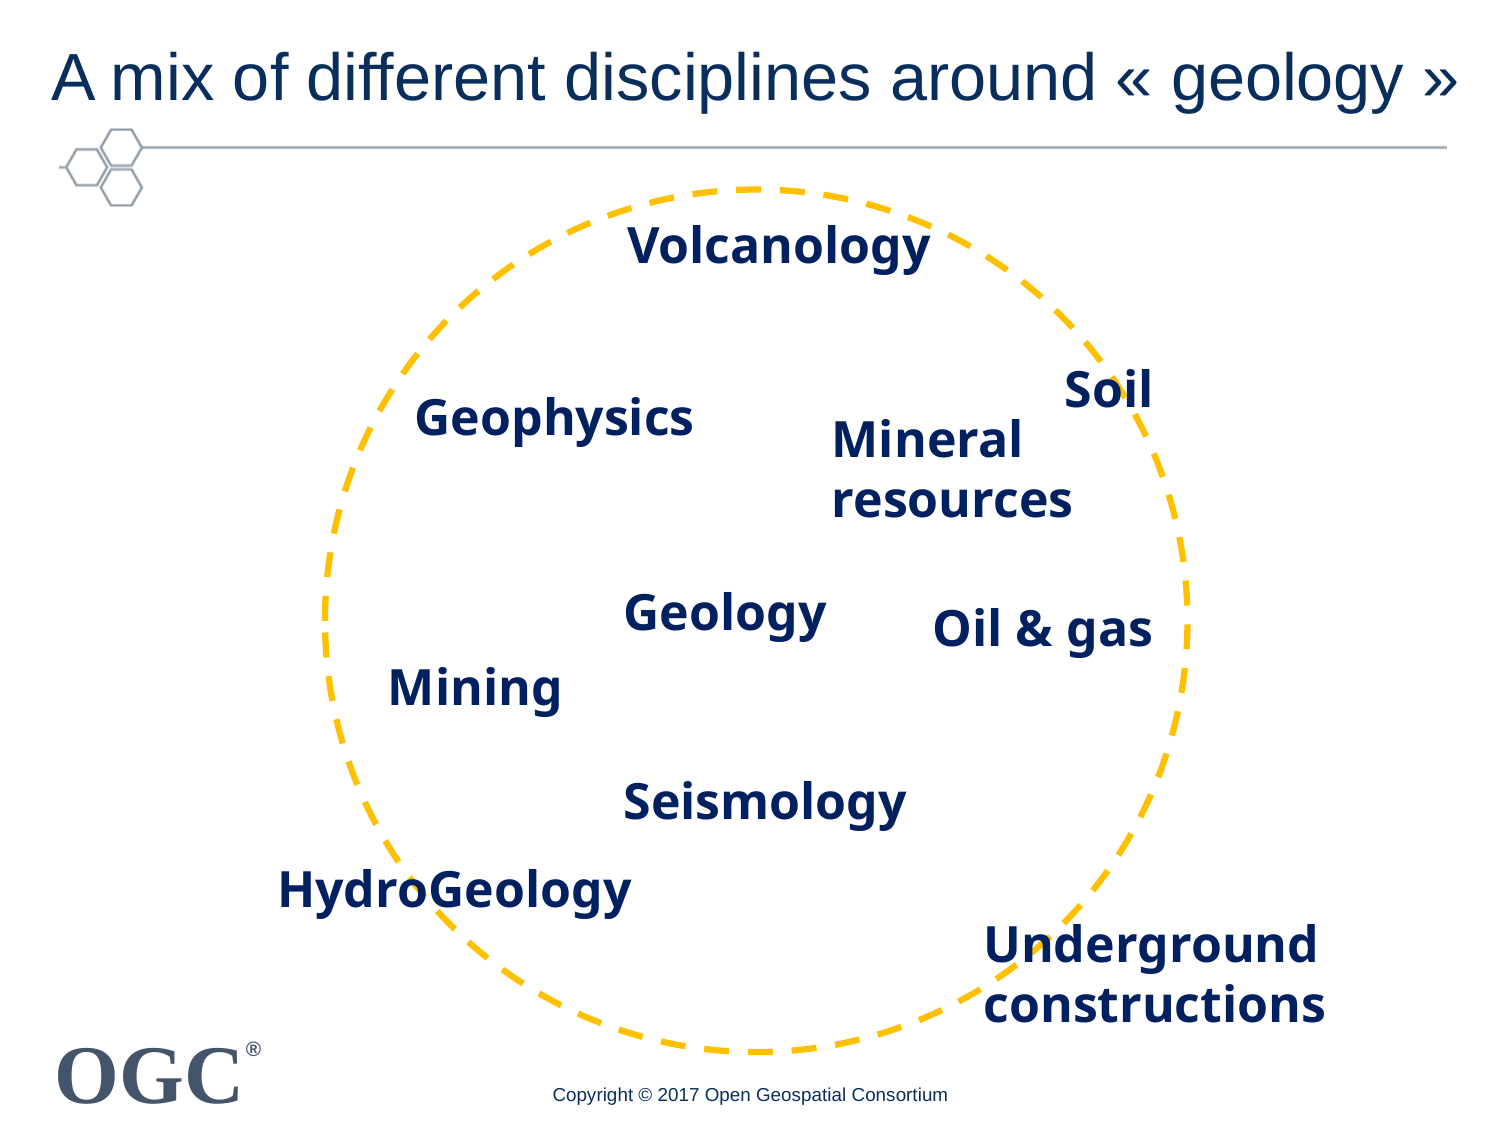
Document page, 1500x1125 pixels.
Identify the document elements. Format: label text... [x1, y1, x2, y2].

text_box Oil & gas [900, 589, 1169, 739]
footer Copyright © 2017 Open Geospatial Consortium [487, 1074, 1013, 1113]
text_box HydroGeology [262, 849, 413, 1000]
text_box Mining [309, 647, 578, 798]
picture [59, 136, 1447, 208]
text_box [322, 187, 1190, 1055]
text_box Volcanology [612, 205, 763, 356]
text_box Geophysics [399, 378, 550, 529]
text_box Underground constructions [968, 904, 1119, 1055]
text_box Mineral resources [817, 399, 968, 550]
title A mix of different disciplines around « geology » [12, 22, 1500, 136]
text_box Geology [608, 573, 759, 724]
text_box Seismology [608, 762, 759, 913]
text_box Soil [1049, 349, 1200, 500]
